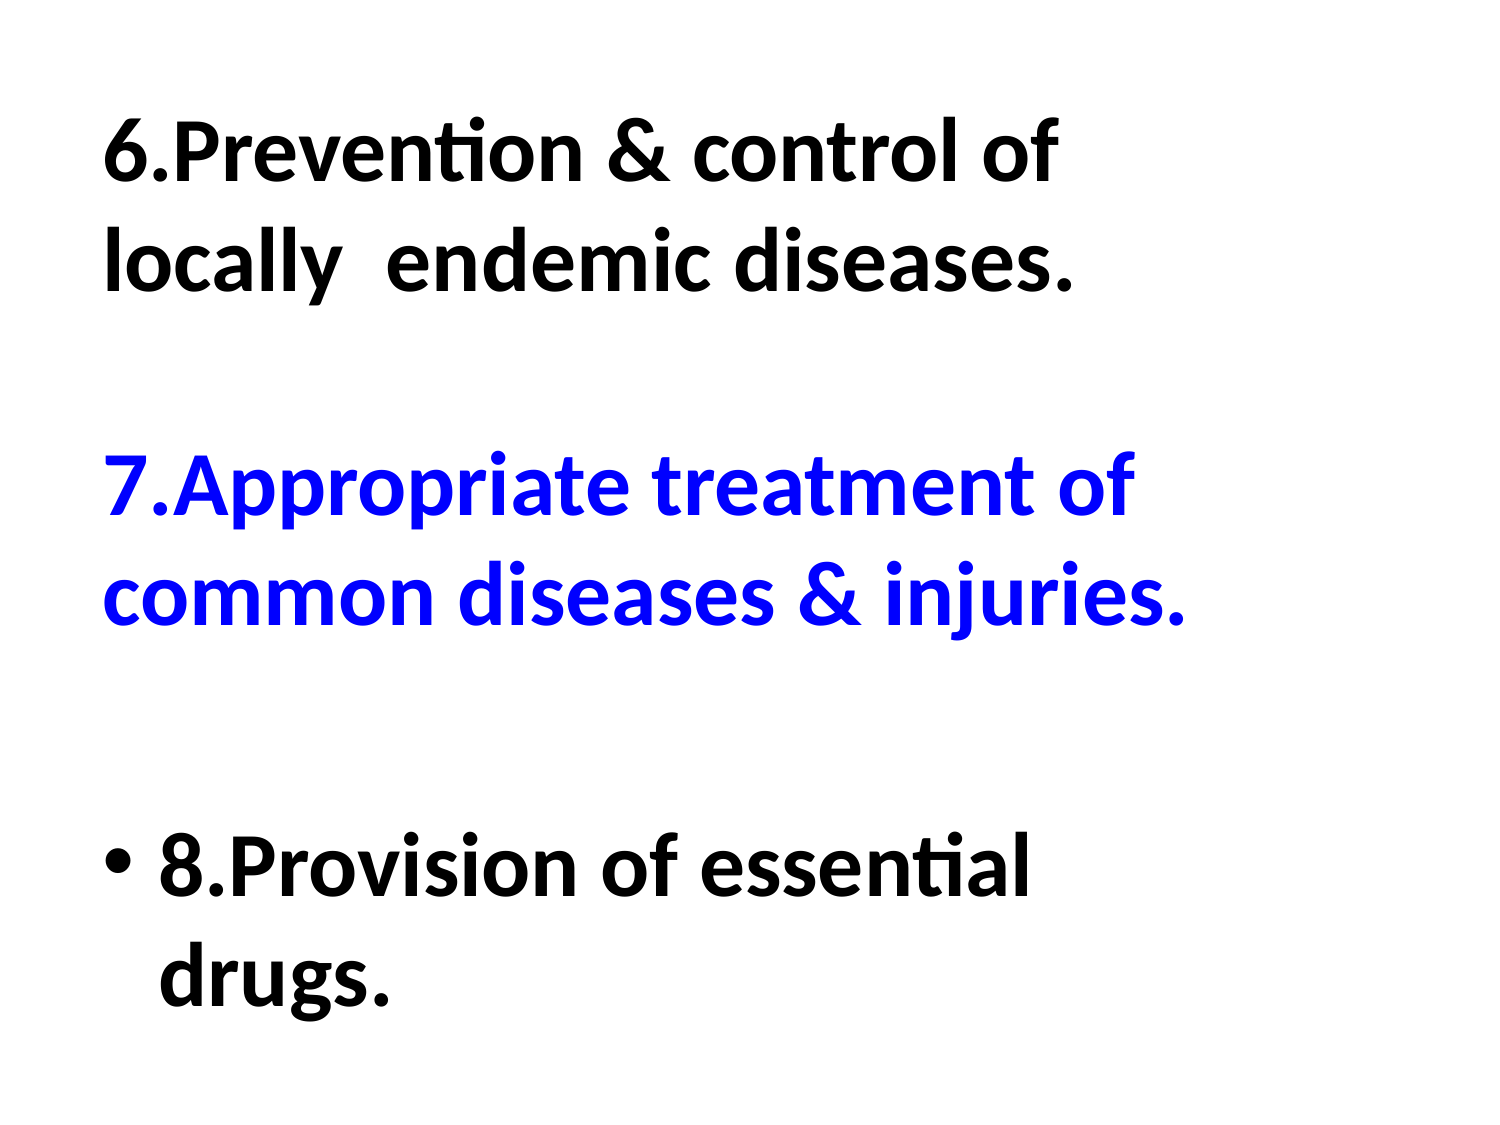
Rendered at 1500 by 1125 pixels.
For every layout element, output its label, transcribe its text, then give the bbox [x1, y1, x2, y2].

text_box 6.Prevention & control of locally endemic diseases. 7.Appropriate treatment of common diseases & injuries. 8.Provision of essential drugs. [99, 87, 1297, 1025]
